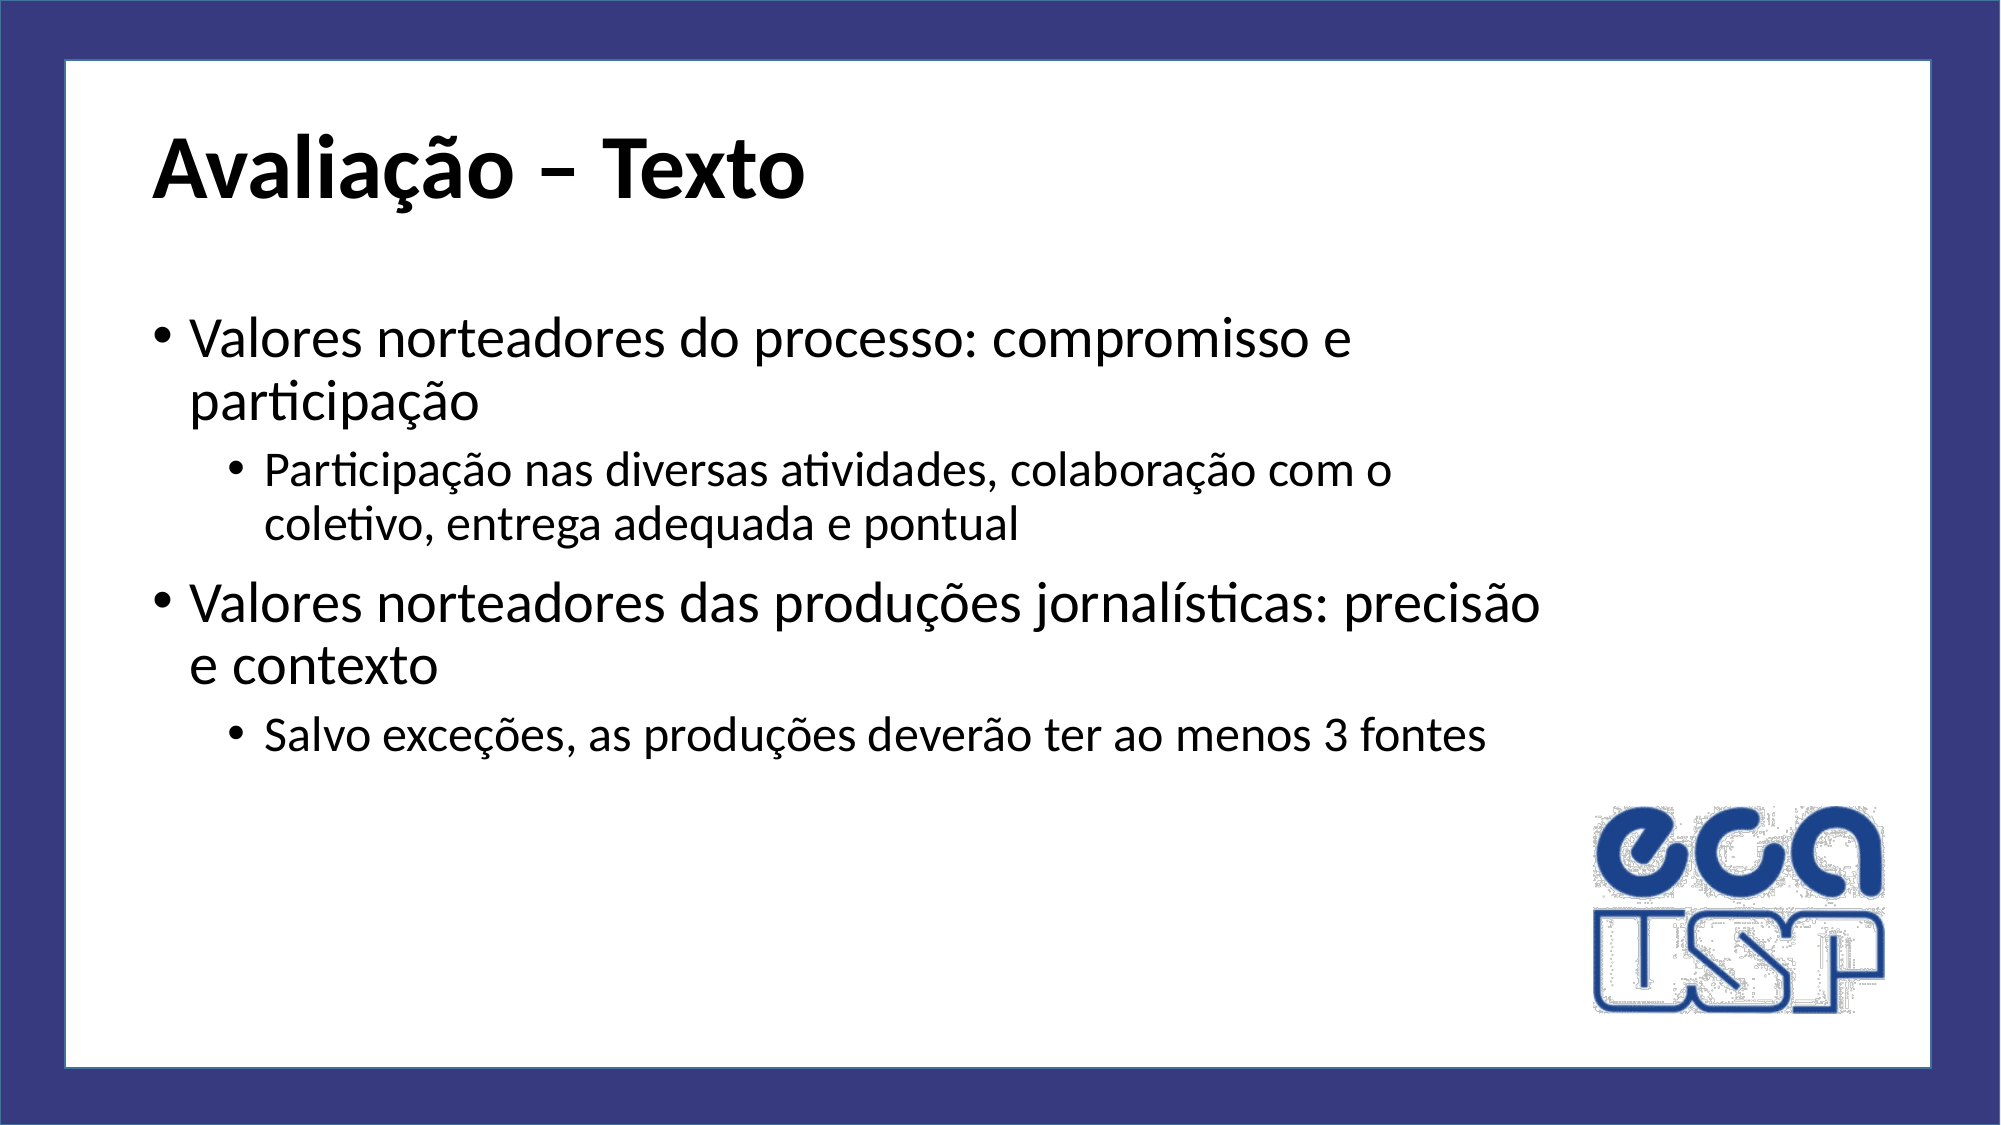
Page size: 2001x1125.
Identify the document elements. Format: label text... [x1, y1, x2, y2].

list Valores norteadores do processo: compromisso e participação Participação nas diversas atividades, colaboração com o coletivo, entrega adequada e pontual Valores norteadores das produções jornalísticas: precisão e contexto Salvo exceções, as produções deverão ter ao menos 3 fontes [137, 299, 1562, 1014]
title Avaliação – Texto [137, 59, 1863, 278]
picture [1593, 806, 1885, 1014]
